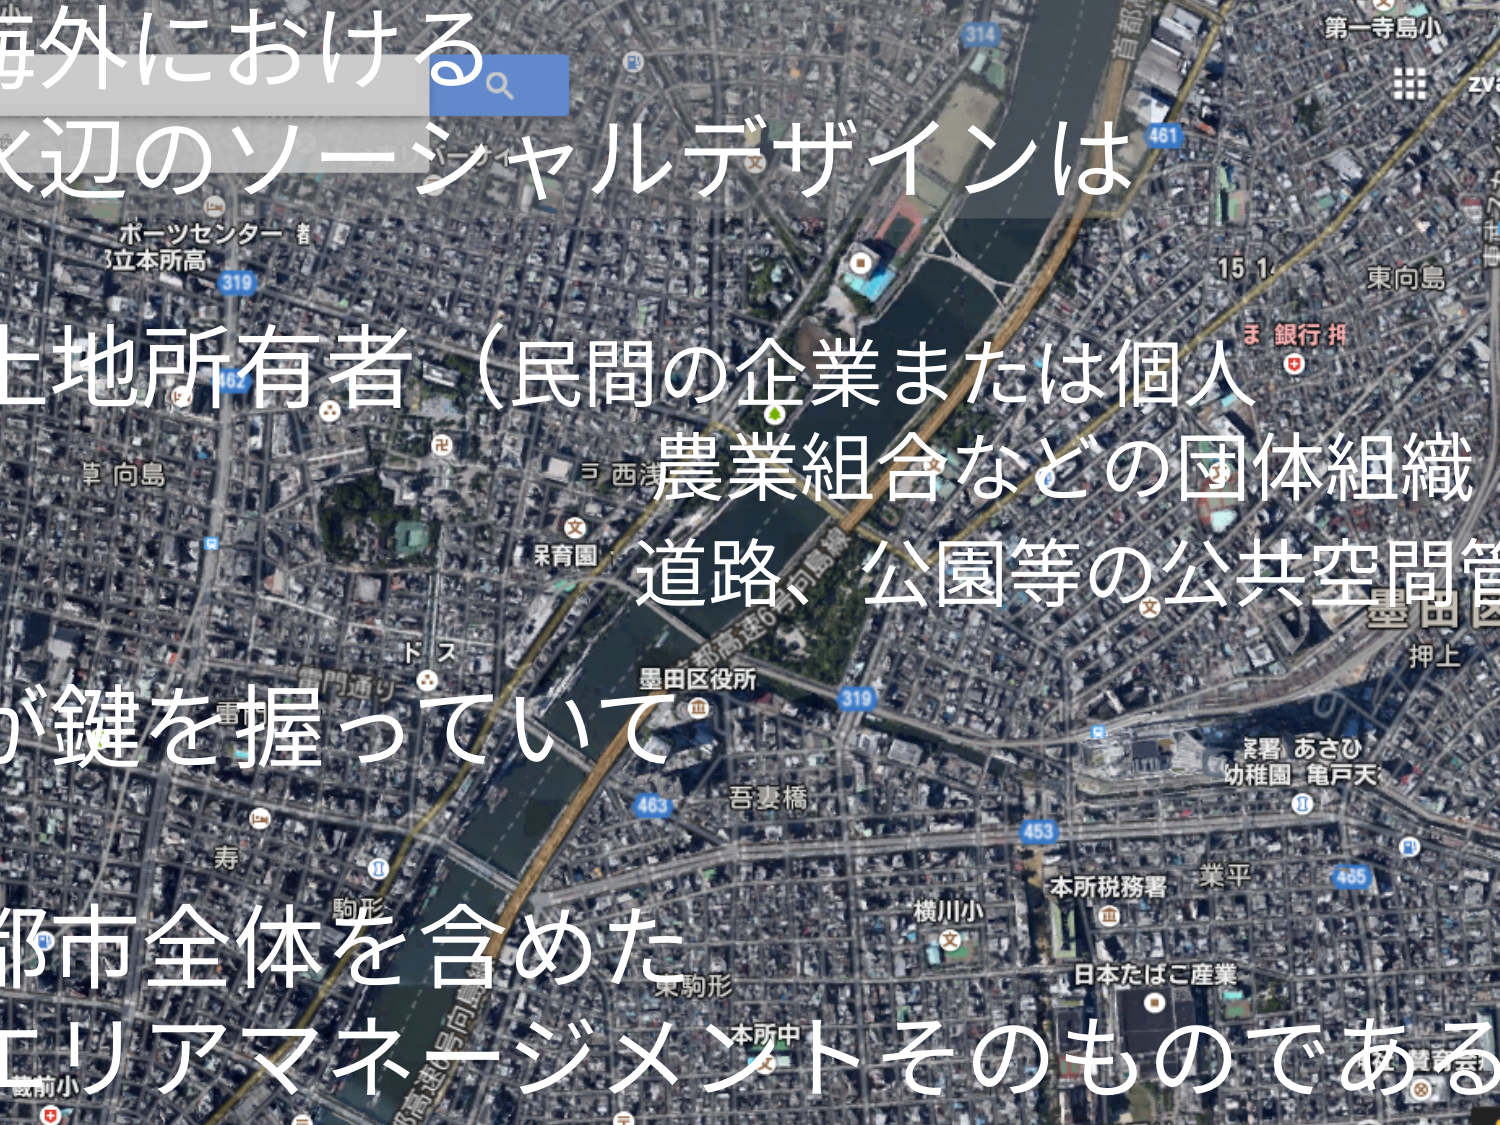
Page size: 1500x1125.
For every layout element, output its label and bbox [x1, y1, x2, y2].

text_box [0, 0, 1500, 1125]
